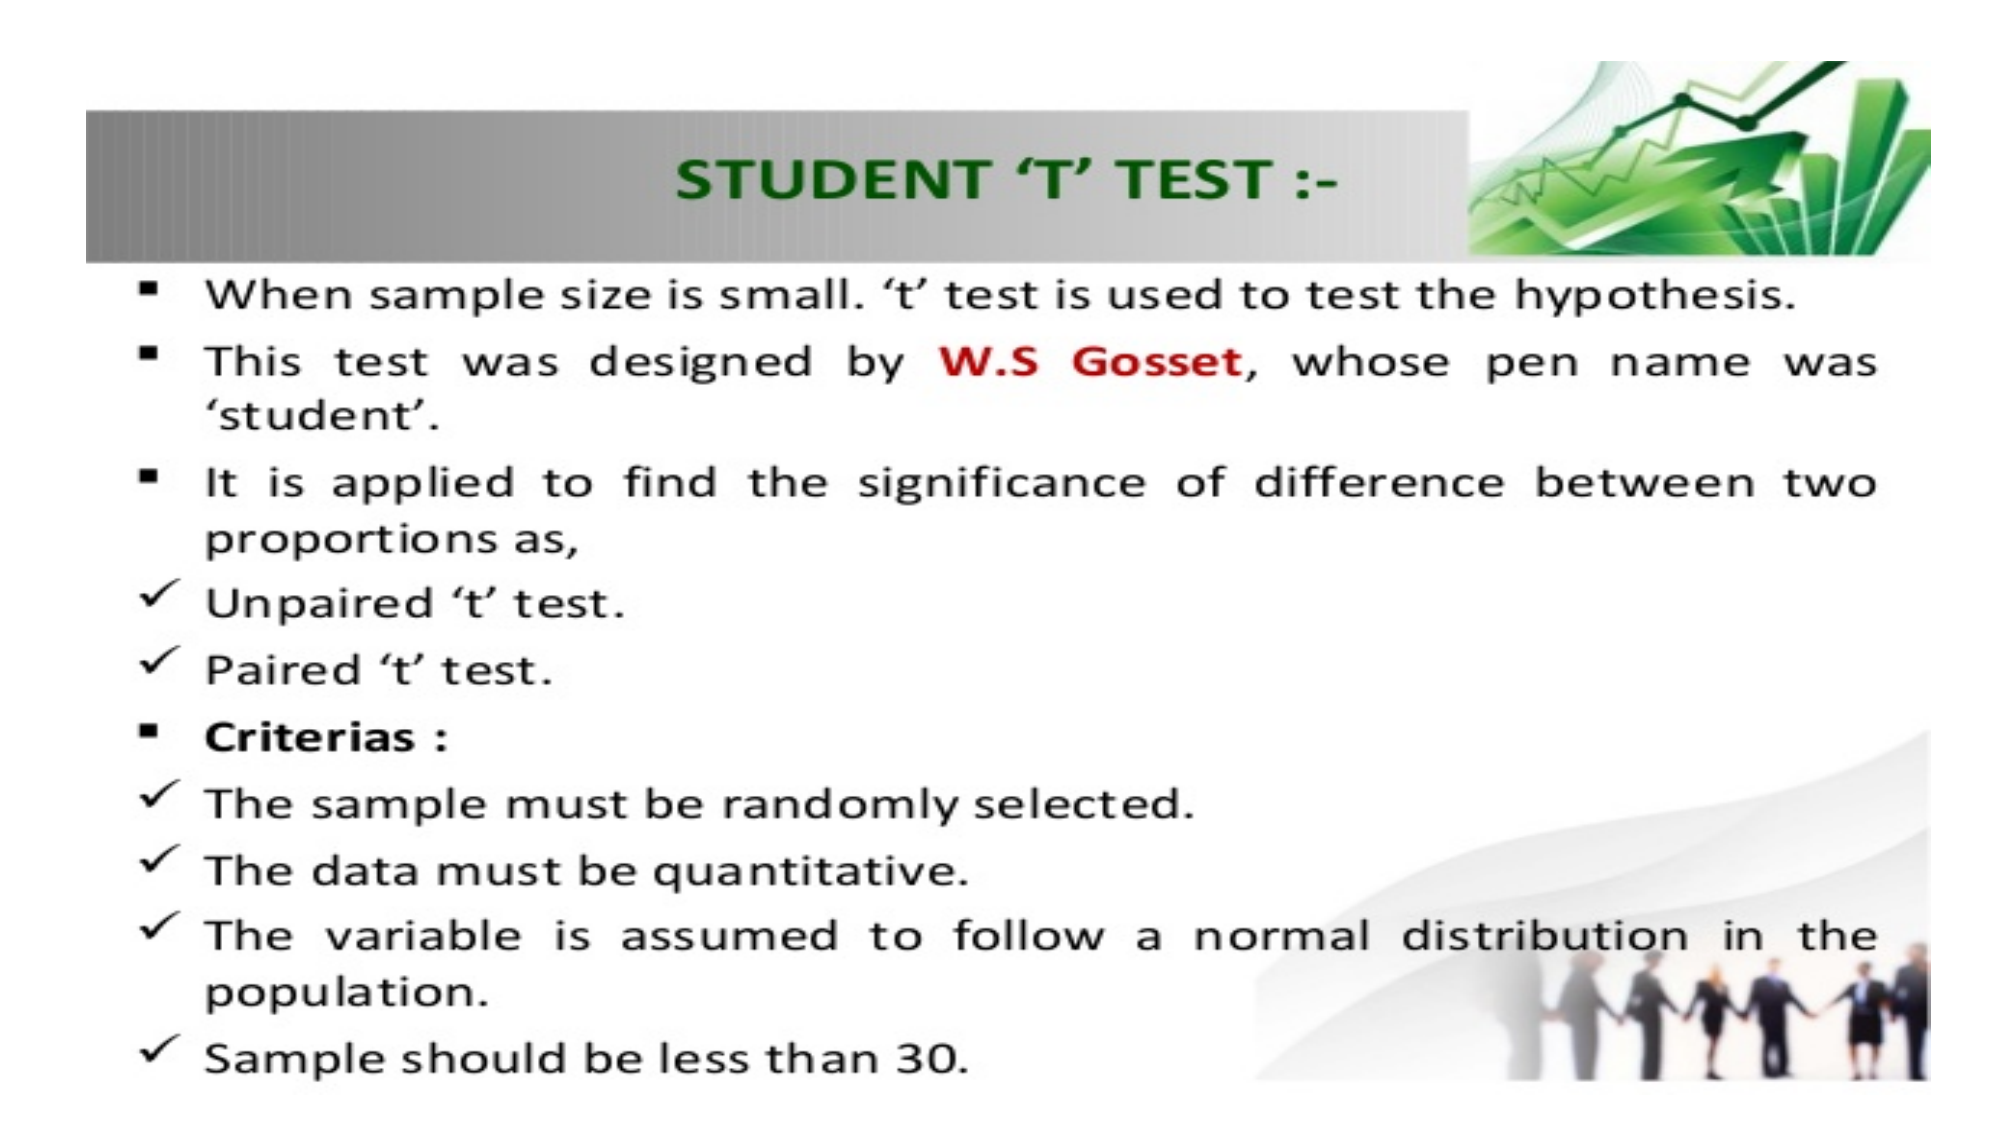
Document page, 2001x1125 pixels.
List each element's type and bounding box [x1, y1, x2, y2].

list [86, 61, 1931, 1095]
